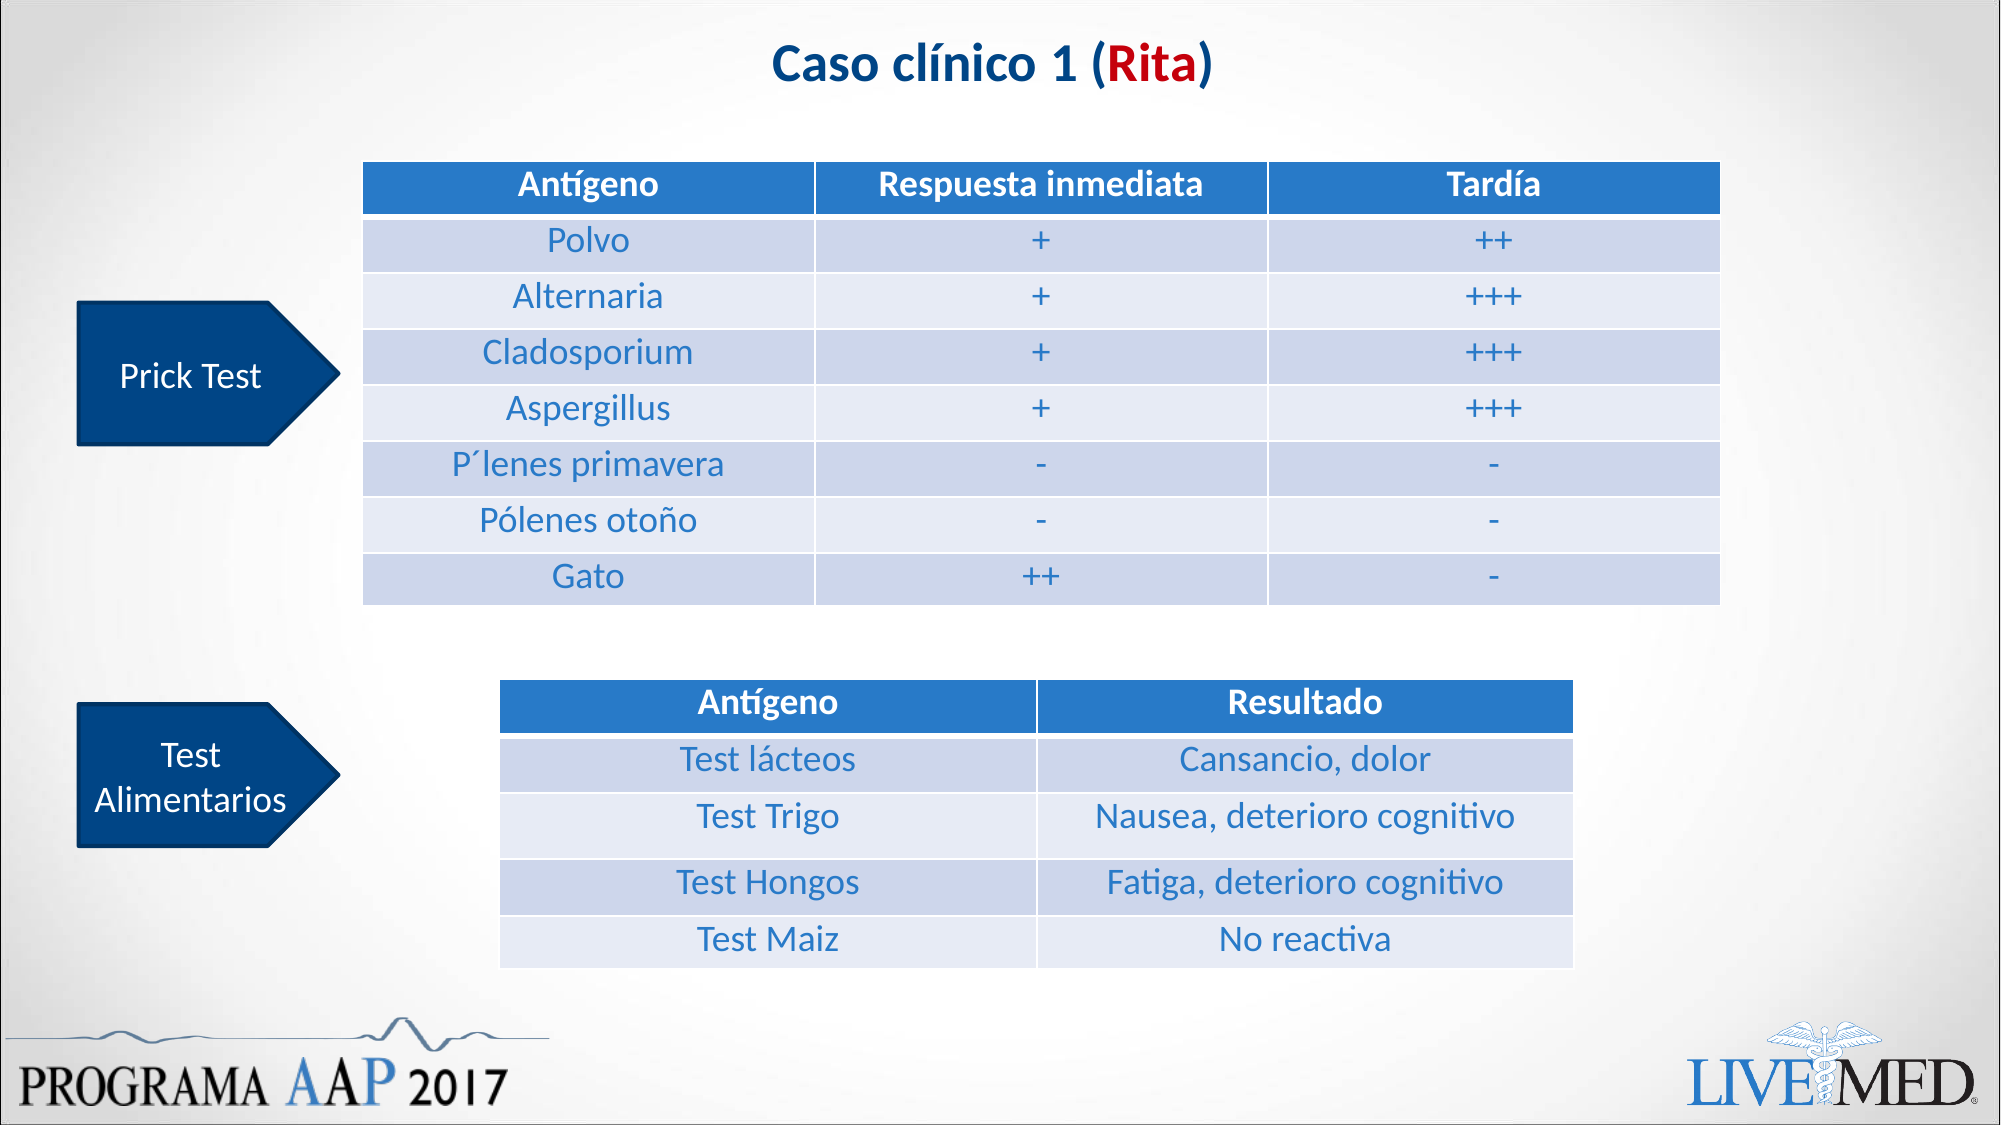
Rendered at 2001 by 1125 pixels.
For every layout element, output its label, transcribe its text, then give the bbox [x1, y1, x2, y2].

table_header Antígeno [500, 680, 1036, 733]
table_cell P´lenes primavera [363, 442, 814, 496]
table_cell Alternaria [363, 274, 814, 328]
table_cell + [816, 220, 1267, 272]
table_cell Test lácteos [500, 739, 1036, 792]
table_cell Polvo [363, 220, 814, 272]
text_box Test Alimentarios [76, 702, 341, 849]
picture [0, 0, 2001, 1125]
table_header Antígeno [363, 162, 814, 214]
table_cell +++ [1269, 386, 1720, 440]
table_cell Test Trigo [500, 794, 1036, 858]
table_header Resultado [1038, 680, 1573, 733]
table_cell Cladosporium [363, 330, 814, 384]
table_cell +++ [1269, 330, 1720, 384]
table_cell Test Hongos [500, 860, 1036, 915]
table_cell Test Maiz [500, 917, 1036, 968]
title Caso clínico 1 (Rita) [99, 19, 1900, 101]
table_cell - [816, 442, 1267, 496]
table_cell - [1269, 442, 1720, 496]
table_cell Nausea, deterioro cognitivo [1038, 794, 1573, 858]
table_cell Fatiga, deterioro cognitivo [1038, 860, 1573, 915]
table_cell + [816, 330, 1267, 384]
table_cell + [816, 274, 1267, 328]
text_box Prick Test [76, 300, 341, 447]
table_cell Pólenes otoño [363, 498, 814, 552]
table_header Respuesta inmediata [816, 162, 1267, 214]
table_header Tardía [1269, 162, 1720, 214]
table_cell Aspergillus [363, 386, 814, 440]
table_cell + [816, 386, 1267, 440]
table_cell No reactiva [1038, 917, 1573, 968]
table_cell Cansancio, dolor [1038, 739, 1573, 792]
table_cell Gato [363, 554, 814, 605]
table_cell - [816, 498, 1267, 552]
table_cell - [1269, 554, 1720, 605]
table_cell ++ [816, 554, 1267, 605]
table_cell ++ [1269, 220, 1720, 272]
table_cell +++ [1269, 274, 1720, 328]
table_cell - [1269, 498, 1720, 552]
